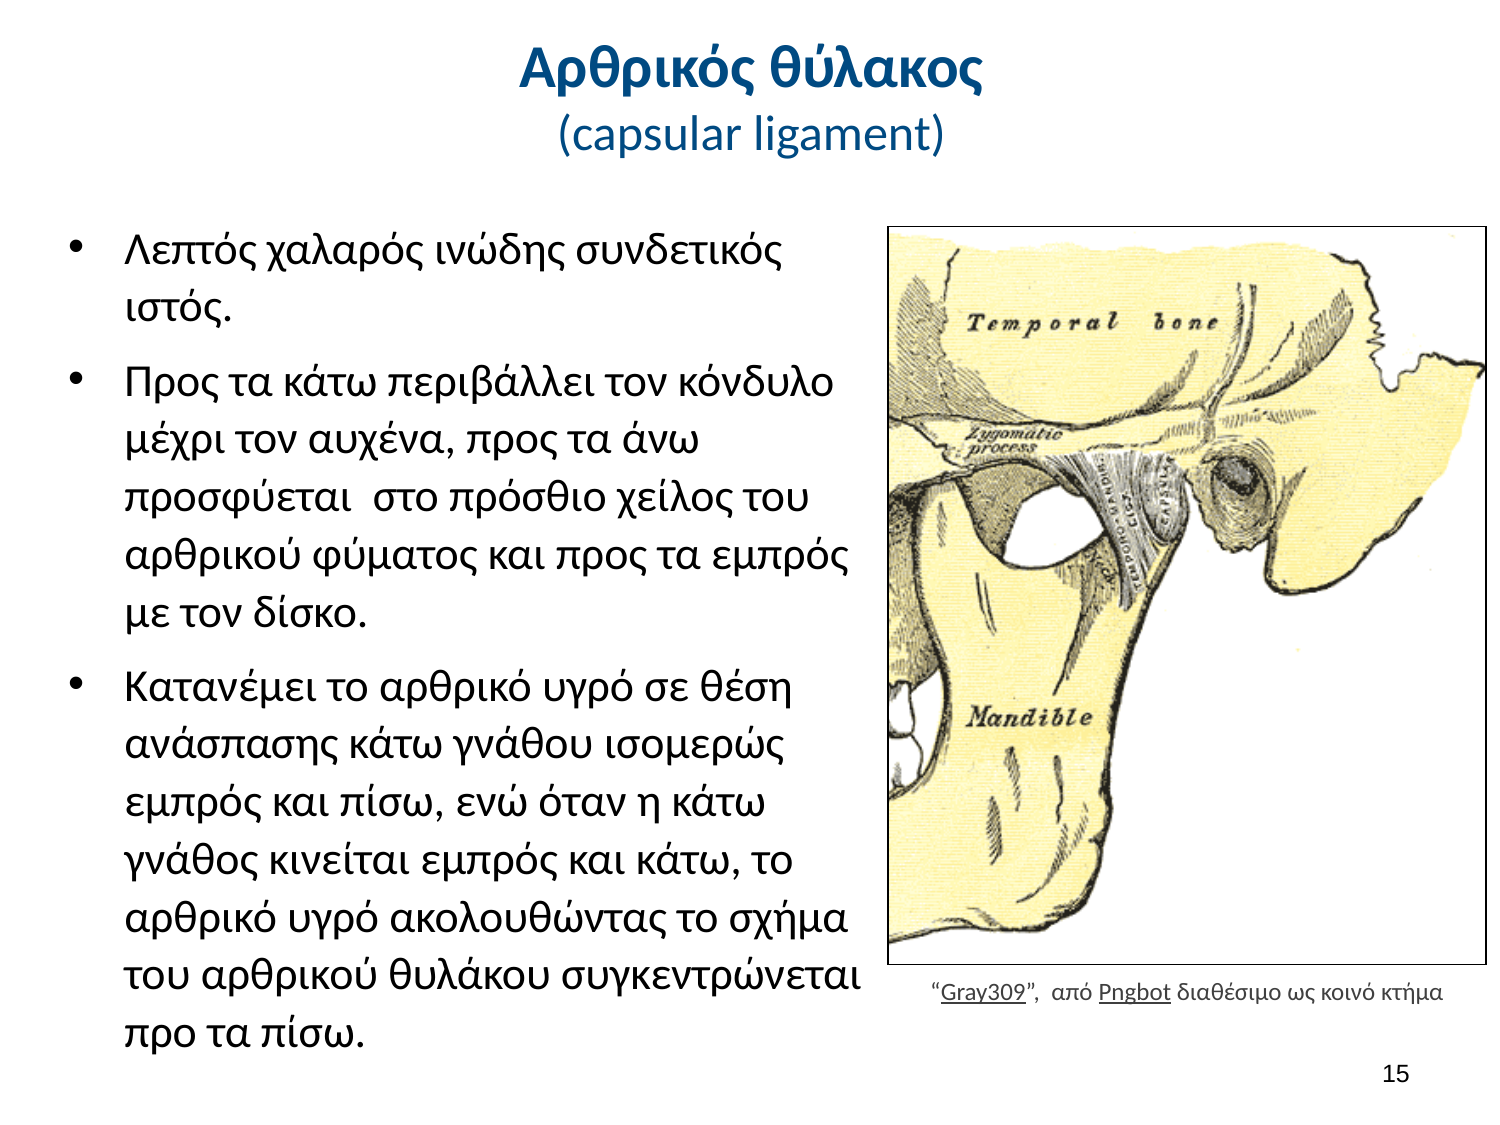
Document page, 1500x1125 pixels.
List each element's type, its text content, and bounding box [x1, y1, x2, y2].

slide_number 14 [1074, 1042, 1425, 1103]
title Αρθρικός θύλακος (capsular ligament) [76, 19, 1427, 169]
list Λεπτός χαλαρός ινώδης συνδετικός ιστός. Προς τα κάτω περιβάλλει τον κόνδυλο μέχρι τον αυχένα, προς τα άνω προσφύεται στο πρόσθιο χείλος του αρθρικού φύματος και προς τα εμπρός με τον δίσκο. Κατανέμει το αρθρικό υγρό σε θέση ανάσπασης κάτω γνάθου ισομερώς εμπρός και πίσω, ενώ όταν η κάτω γνάθος κινείται εμπρός και κάτω, το αρθρικό υγρό ακολουθώντας το σχήμα του αρθρικού θυλάκου συγκεντρώνεται προ τα πίσω. [53, 208, 904, 1083]
picture [888, 227, 1486, 964]
text_box “Gray309”, από Pngbot διαθέσιμο ως κοινό κτήμα [874, 968, 1500, 1014]
